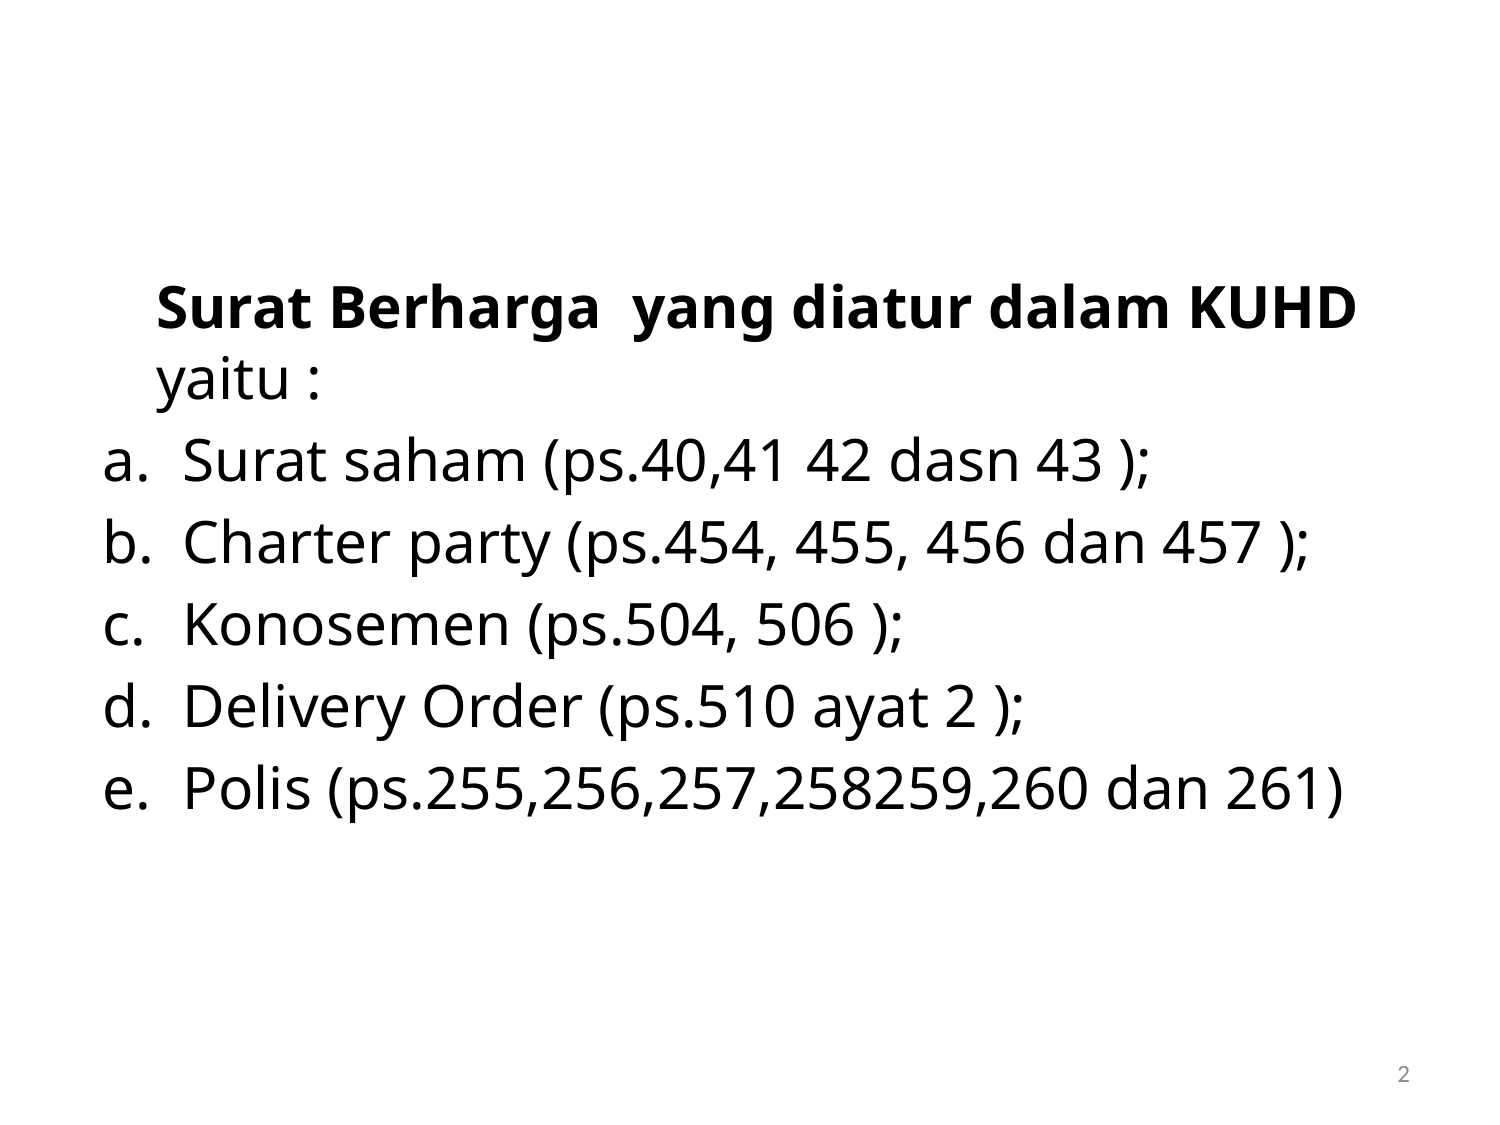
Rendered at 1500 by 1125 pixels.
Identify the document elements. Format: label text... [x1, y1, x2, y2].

list Surat Berharga yang diatur dalam KUHD yaitu : Surat saham (ps.40,41 42 dasn 43 ); Charter party (ps.454, 455, 456 dan 457 ); Konosemen (ps.504, 506 ); Delivery Order (ps.510 ayat 2 ); Polis (ps.255,256,257,258259,260 dan 261) [87, 262, 1438, 1005]
slide_number 2 [1074, 1042, 1425, 1103]
